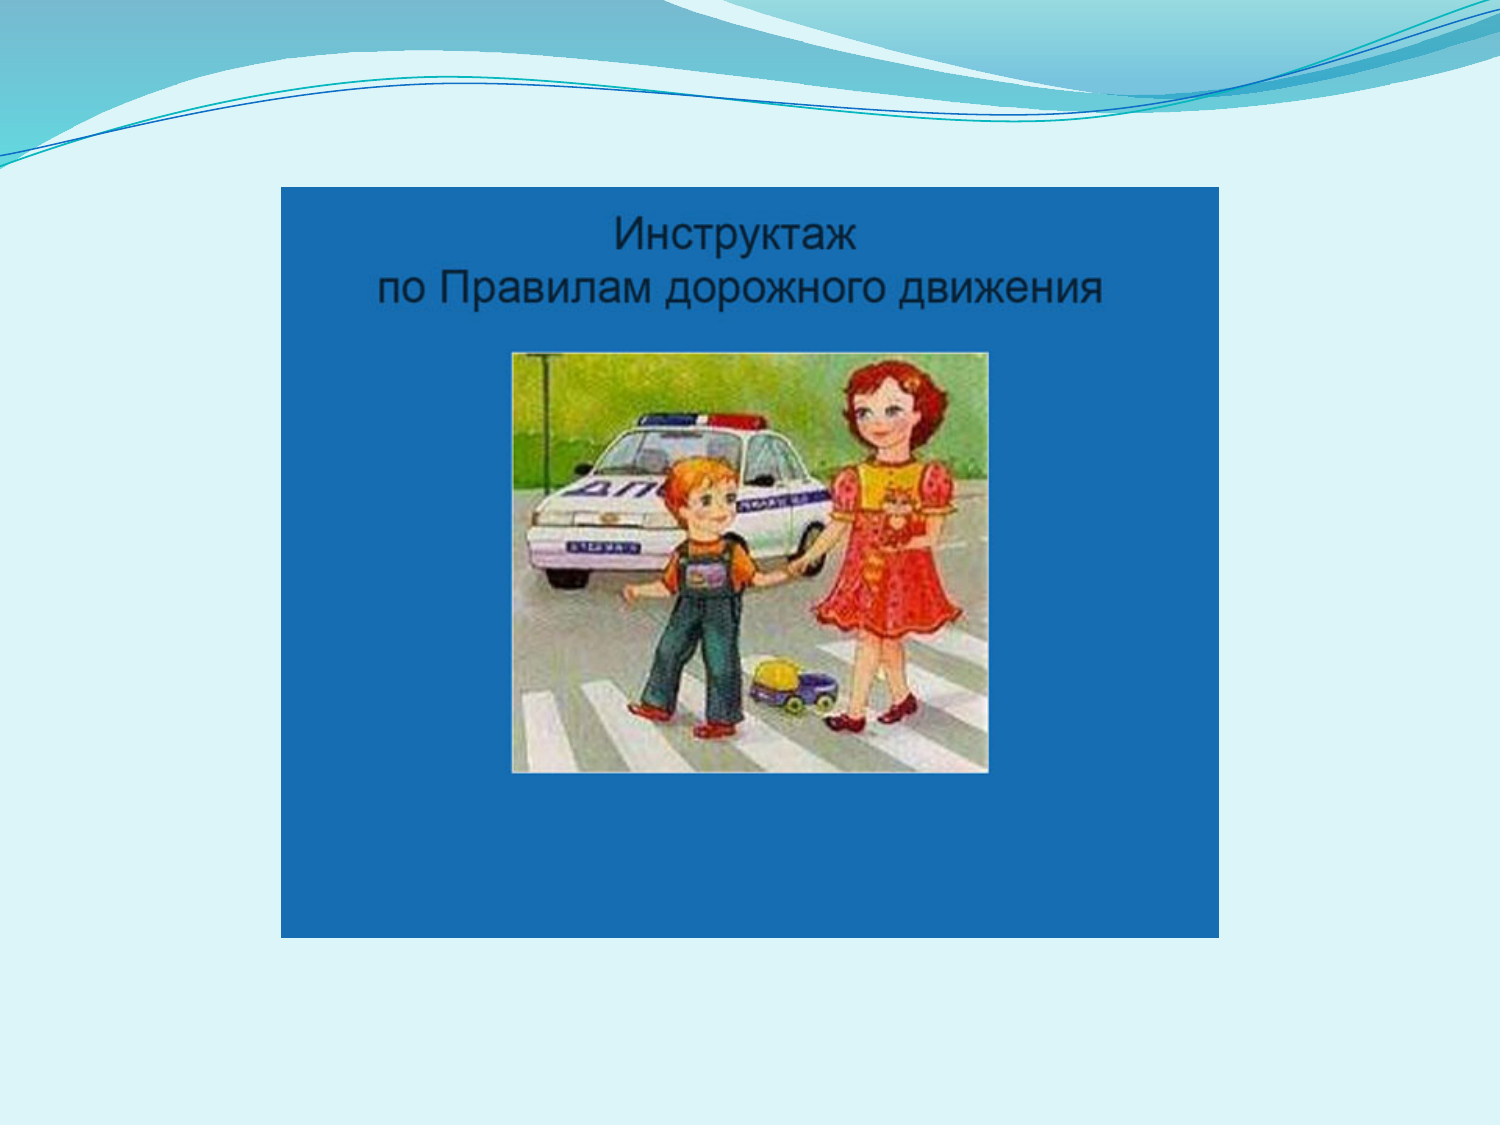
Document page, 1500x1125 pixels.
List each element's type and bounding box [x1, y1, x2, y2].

picture [281, 187, 1219, 938]
